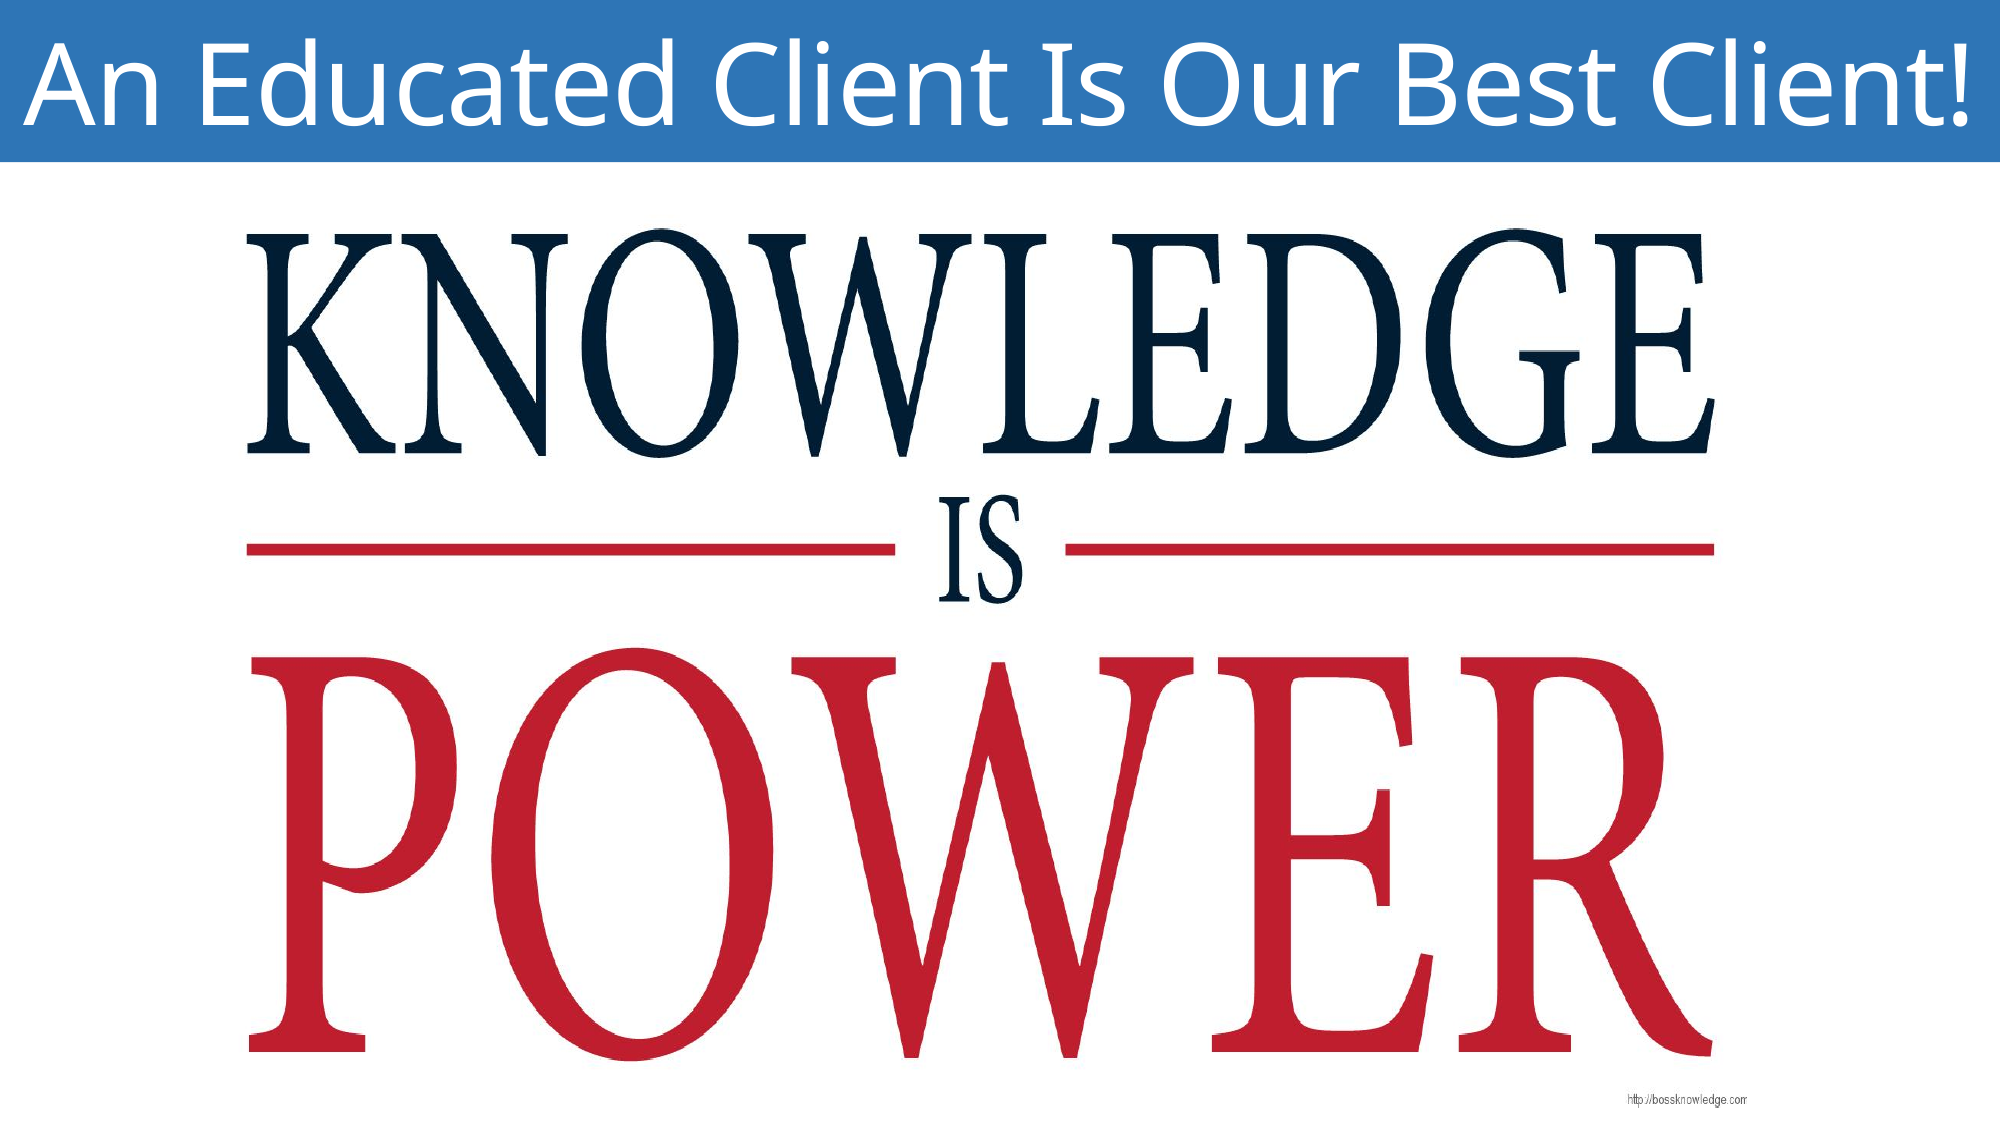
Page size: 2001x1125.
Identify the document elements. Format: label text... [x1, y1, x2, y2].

text_box An Educated Client Is Our Best Client! [0, 0, 2000, 163]
picture [214, 181, 1747, 1108]
